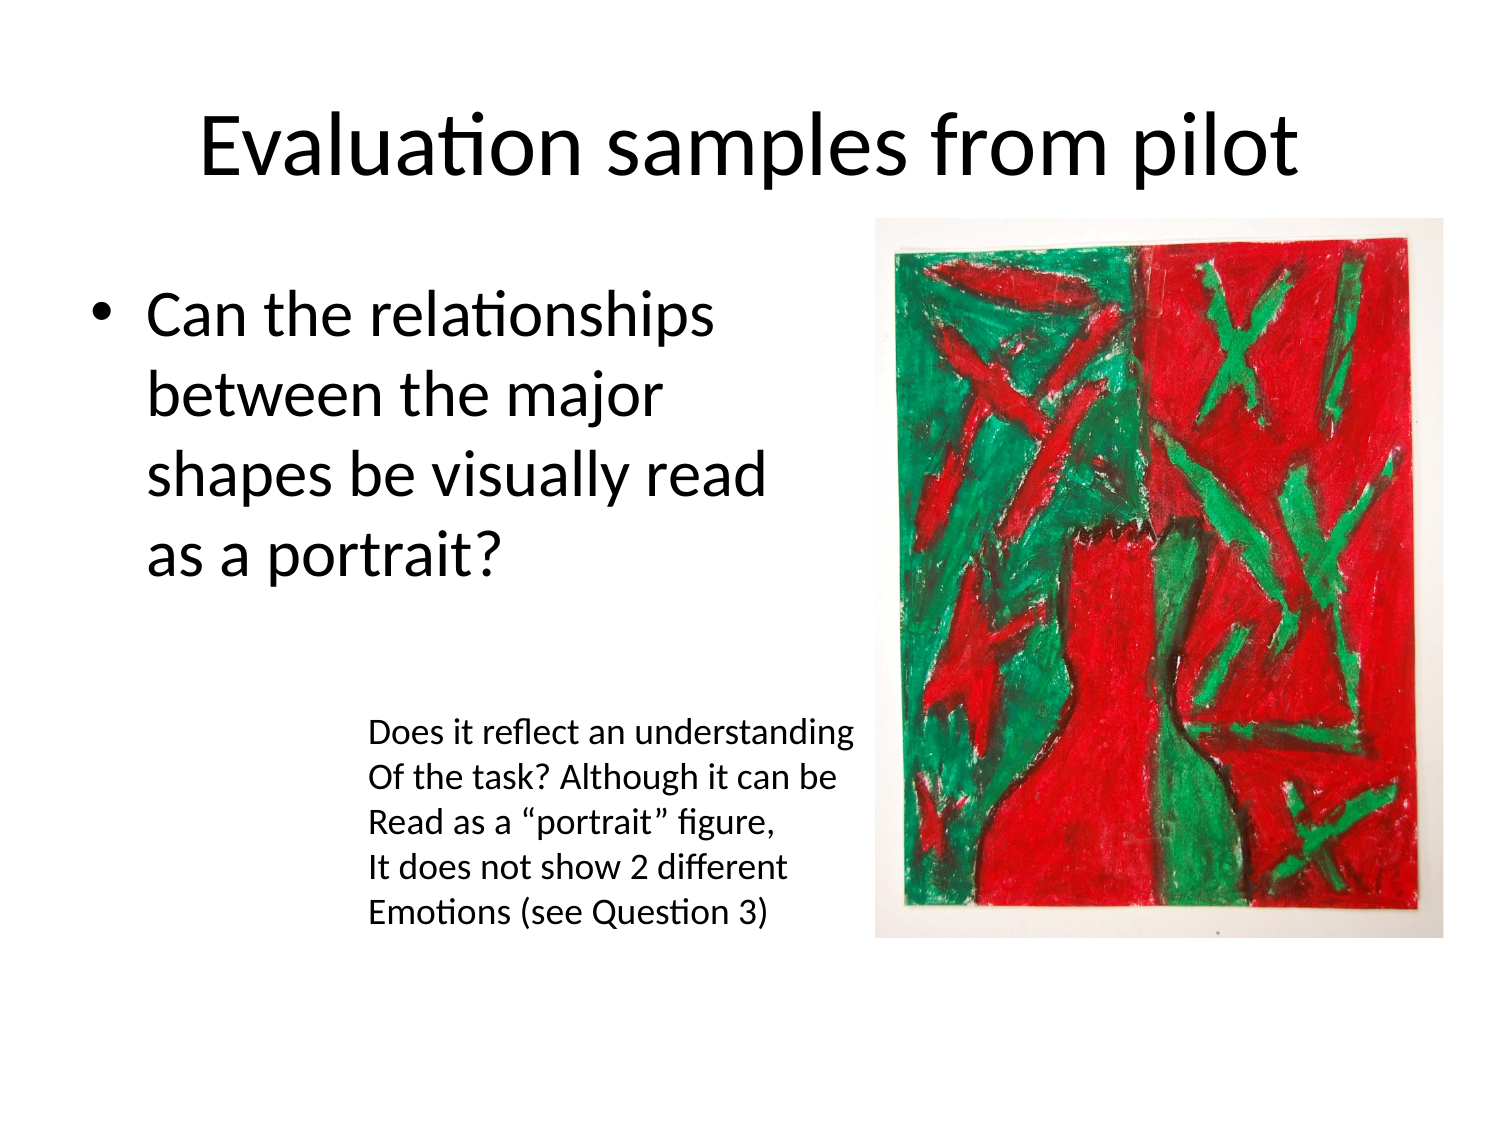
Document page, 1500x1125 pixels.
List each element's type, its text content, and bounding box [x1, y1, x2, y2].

picture [874, 218, 1444, 938]
title Evaluation samples from pilot [74, 44, 1426, 233]
text_box Does it reflect an understanding Of the task? Although it can be Read as a “portrait” figure, It does not show 2 different Emotions (see Question 3) [353, 699, 869, 940]
list Can the relationships between the major shapes be visually read as a portrait? [74, 262, 826, 1006]
